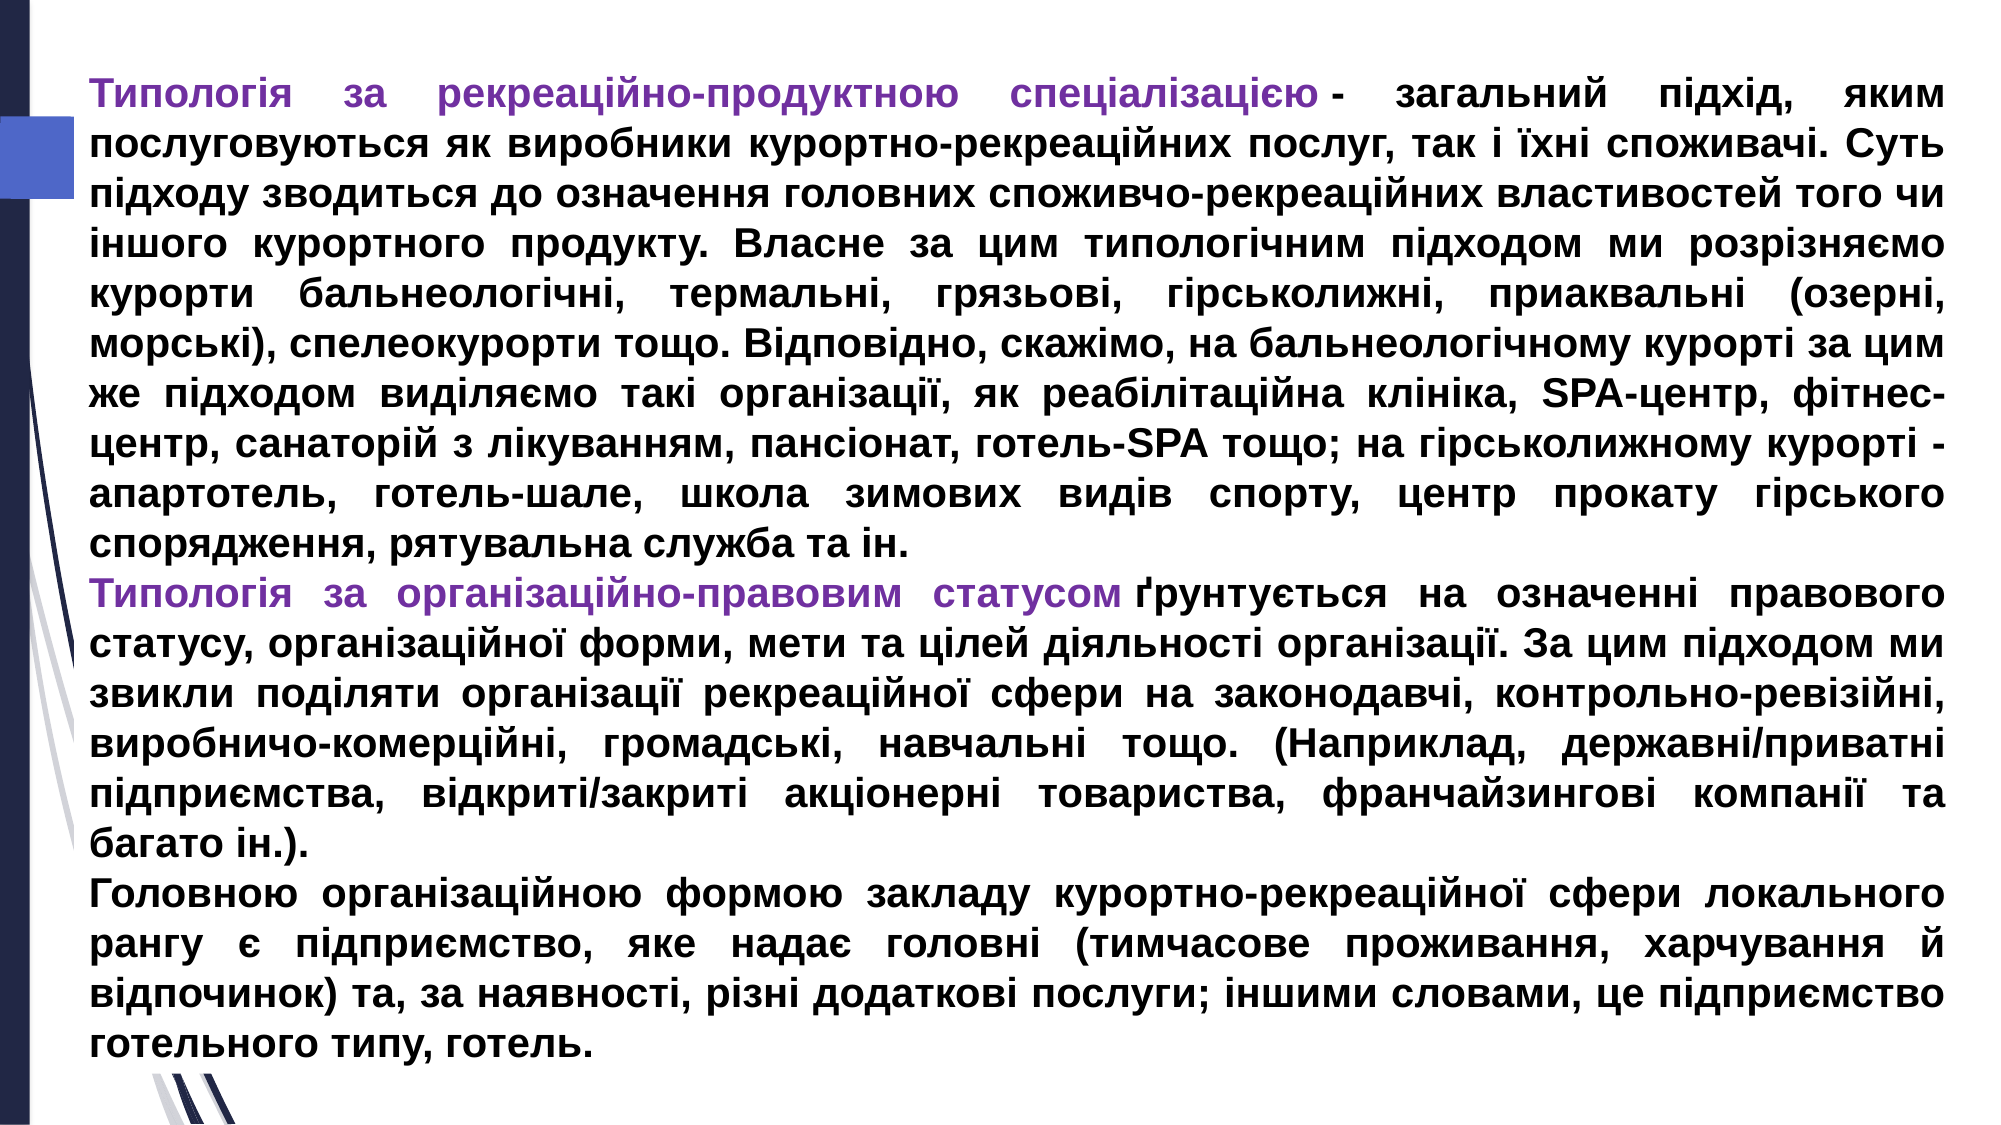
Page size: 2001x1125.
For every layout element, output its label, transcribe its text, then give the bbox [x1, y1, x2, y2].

text_box Типологія за рекреаційно-продуктною спеціалізацією - загальний підхід, яким послуговуються як виробники курортно-рекреаційних послуг, так і їхні споживачі. Суть підходу зводиться до означення головних споживчо-рекреаційних властивостей того чи іншого курортного продукту. Власне за цим типологічним підходом ми розрізняємо курорти бальнеологічні, термальні, грязьові, гірськолижні, приаквальні (озерні, морські), спелеокурорти тощо. Відповідно, скажімо, на бальнеологічному курорті за цим же підходом виділяємо такі організації, як реабілітаційна клініка, SPA-центр, фітнес-центр, санаторій з лікуванням, пансіонат, готель-SPA тощо; на гірськолижному курорті - апартотель, готель-шале, школа зимових видів спорту, центр прокату гірського спорядження, рятувальна служба та ін. Типологія за організаційно-правовим статусом ґрунтується на означенні правового статусу, організаційної форми, мети та цілей діяльності організації. За цим підходом ми звикли поділяти організації рекреаційної сфери на законодавчі, контрольно-ревізійні, виробничо-комерційні, громадські, навчальні тощо. (Наприклад, державні/приватні підприємства, відкриті/закриті акціонерні товариства, франчайзингові компанії та багато ін.). Головною організаційною формою закладу курортно-рекреаційної сфери локального рангу є підприємство, яке надає головні (тимчасове проживання, харчування й відпочинок) та, за наявності, різні додаткові послуги; іншими словами, це підприємство готельного типу, готель. [74, 58, 1961, 1074]
